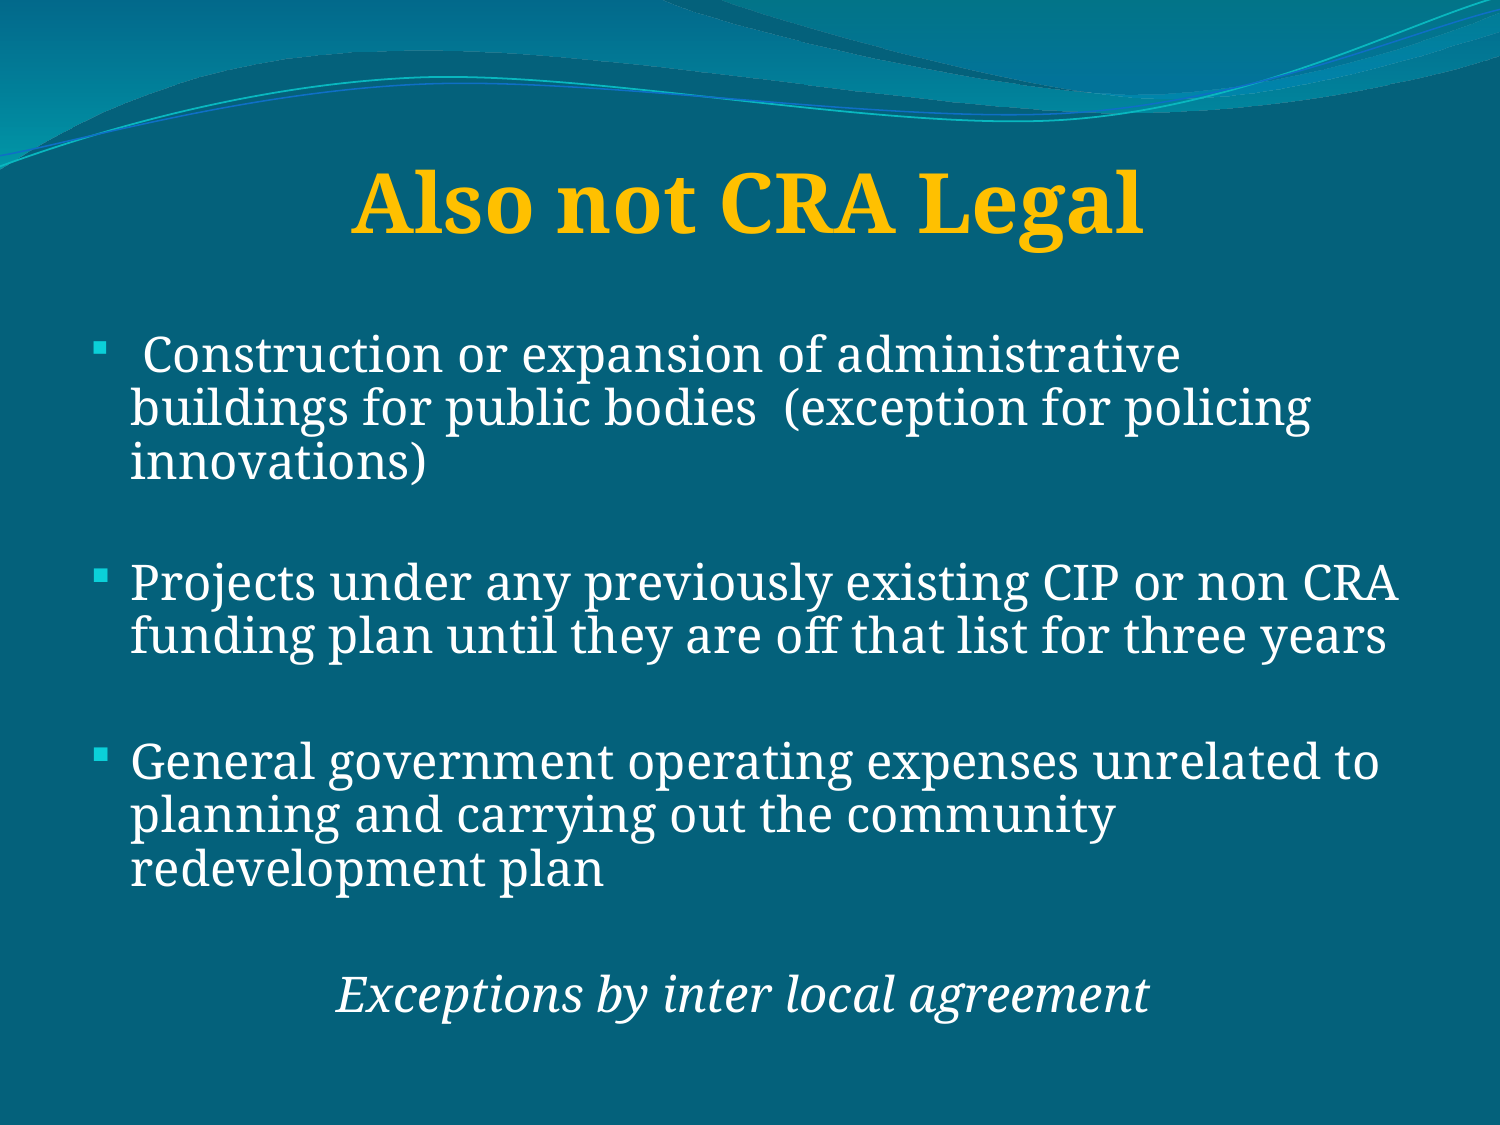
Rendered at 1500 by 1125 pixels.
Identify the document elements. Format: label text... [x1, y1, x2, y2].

list Construction or expansion of administrative buildings for public bodies (exception for policing innovations) Projects under any previously existing CIP or non CRA funding plan until they are off that list for three years General government operating expenses unrelated to planning and carrying out the community redevelopment plan Exceptions by inter local agreement [74, 199, 1426, 1063]
title Also not CRA Legal [74, 162, 1426, 199]
